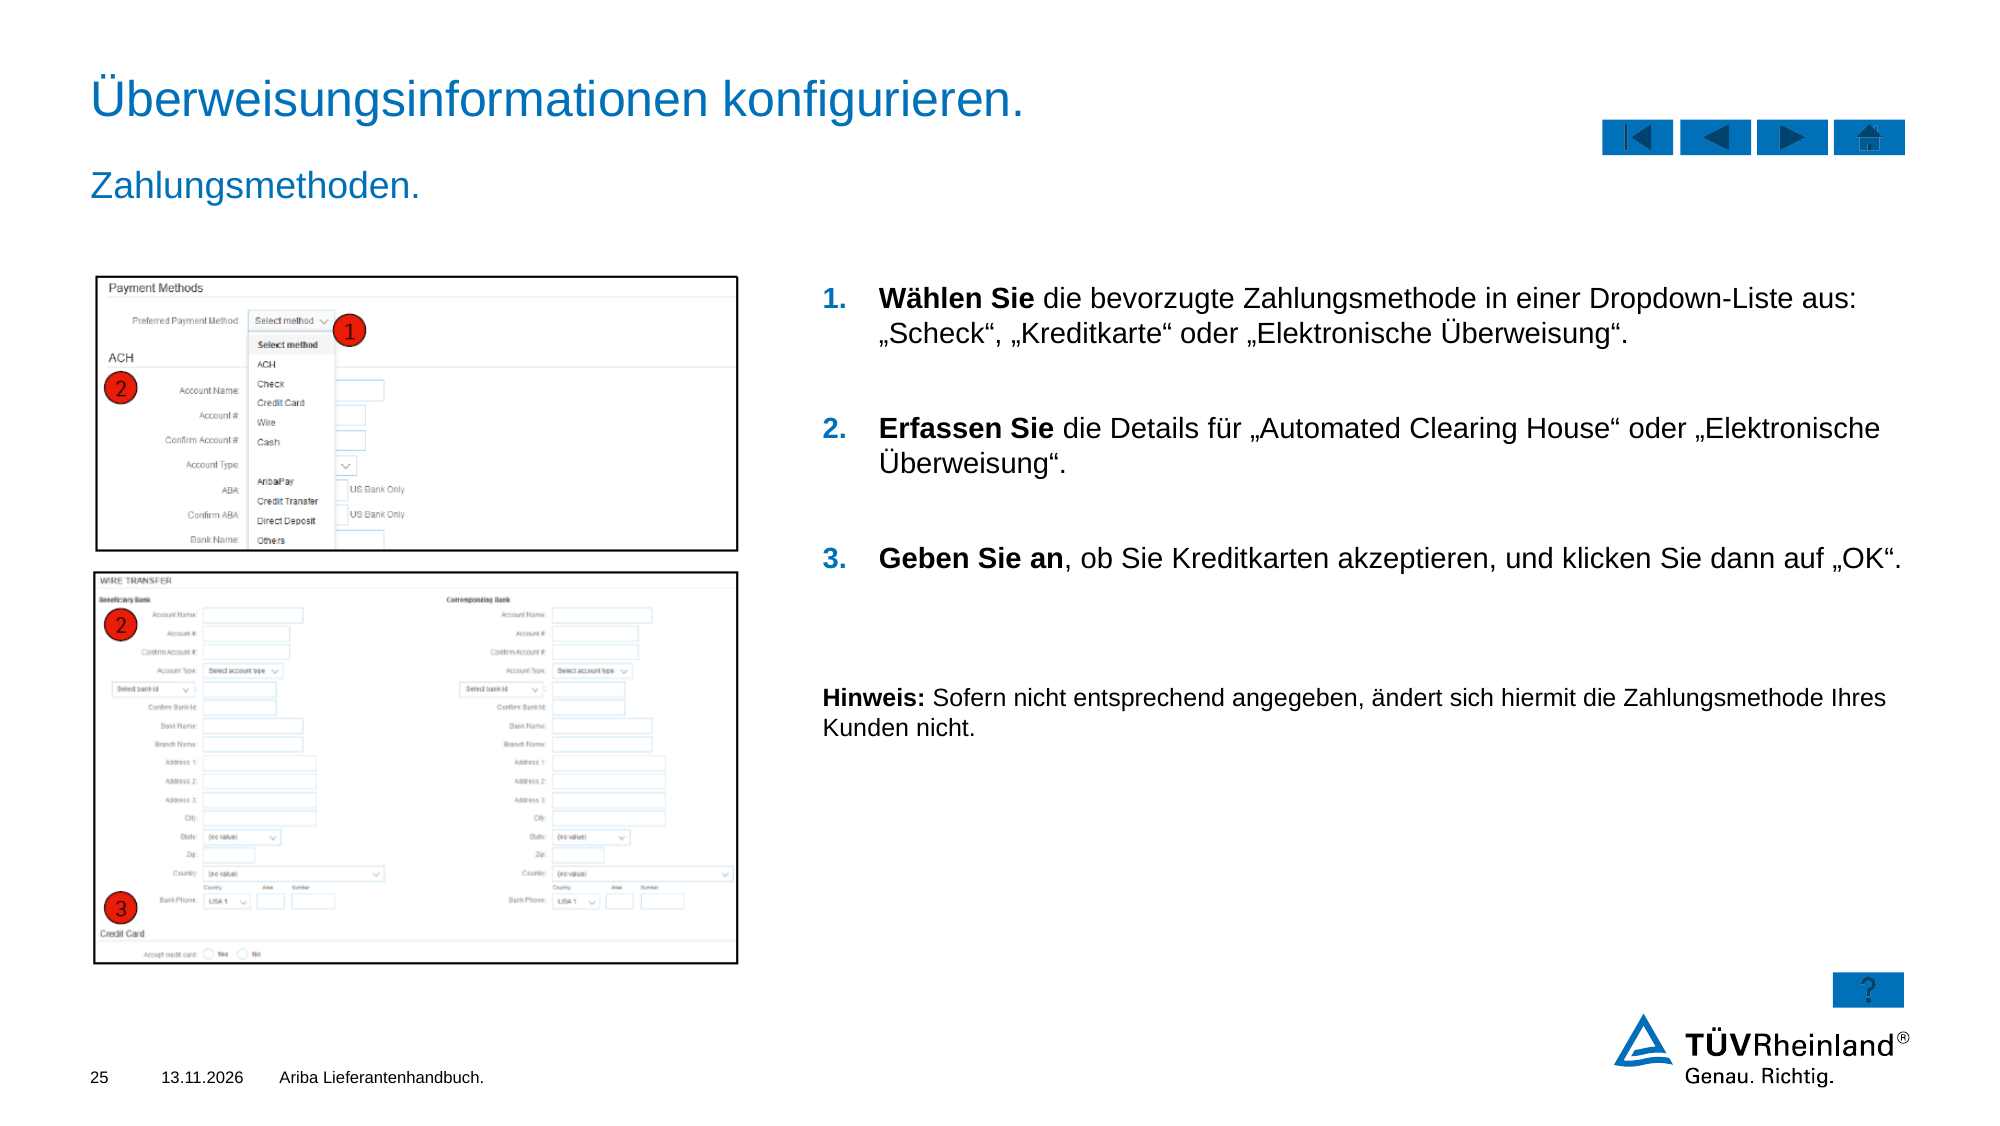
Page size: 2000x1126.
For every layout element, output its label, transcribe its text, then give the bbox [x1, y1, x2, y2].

slide_number 25 [90, 1028, 150, 1088]
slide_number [161, 1028, 268, 1088]
text_box [1600, 117, 1675, 157]
title Überweisungsinformationen konfigurieren. [90, 66, 1910, 138]
list Zahlungsmethoden. [90, 161, 1910, 244]
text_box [1680, 119, 1905, 156]
text_box [1831, 970, 1906, 1010]
picture [89, 267, 746, 971]
list Wählen Sie die bevorzugte Zahlungsmethode in einer Dropdown-Liste aus: „Scheck“, „Kreditkarte“ oder „Elektronische Überweisung“. Erfassen Sie die Details für „Automated Clearing House“ oder „Elektronische Überweisung“. Geben Sie an, ob Sie Kreditkarten akzeptieren, und klicken Sie dann auf „OK“. Hinweis: Sofern nicht entsprechend angegeben, ändert sich hiermit die Zahlungsmethode Ihres Kunden nicht. [822, 279, 1910, 977]
footer Ariba Lieferantenhandbuch. [279, 1028, 1355, 1088]
